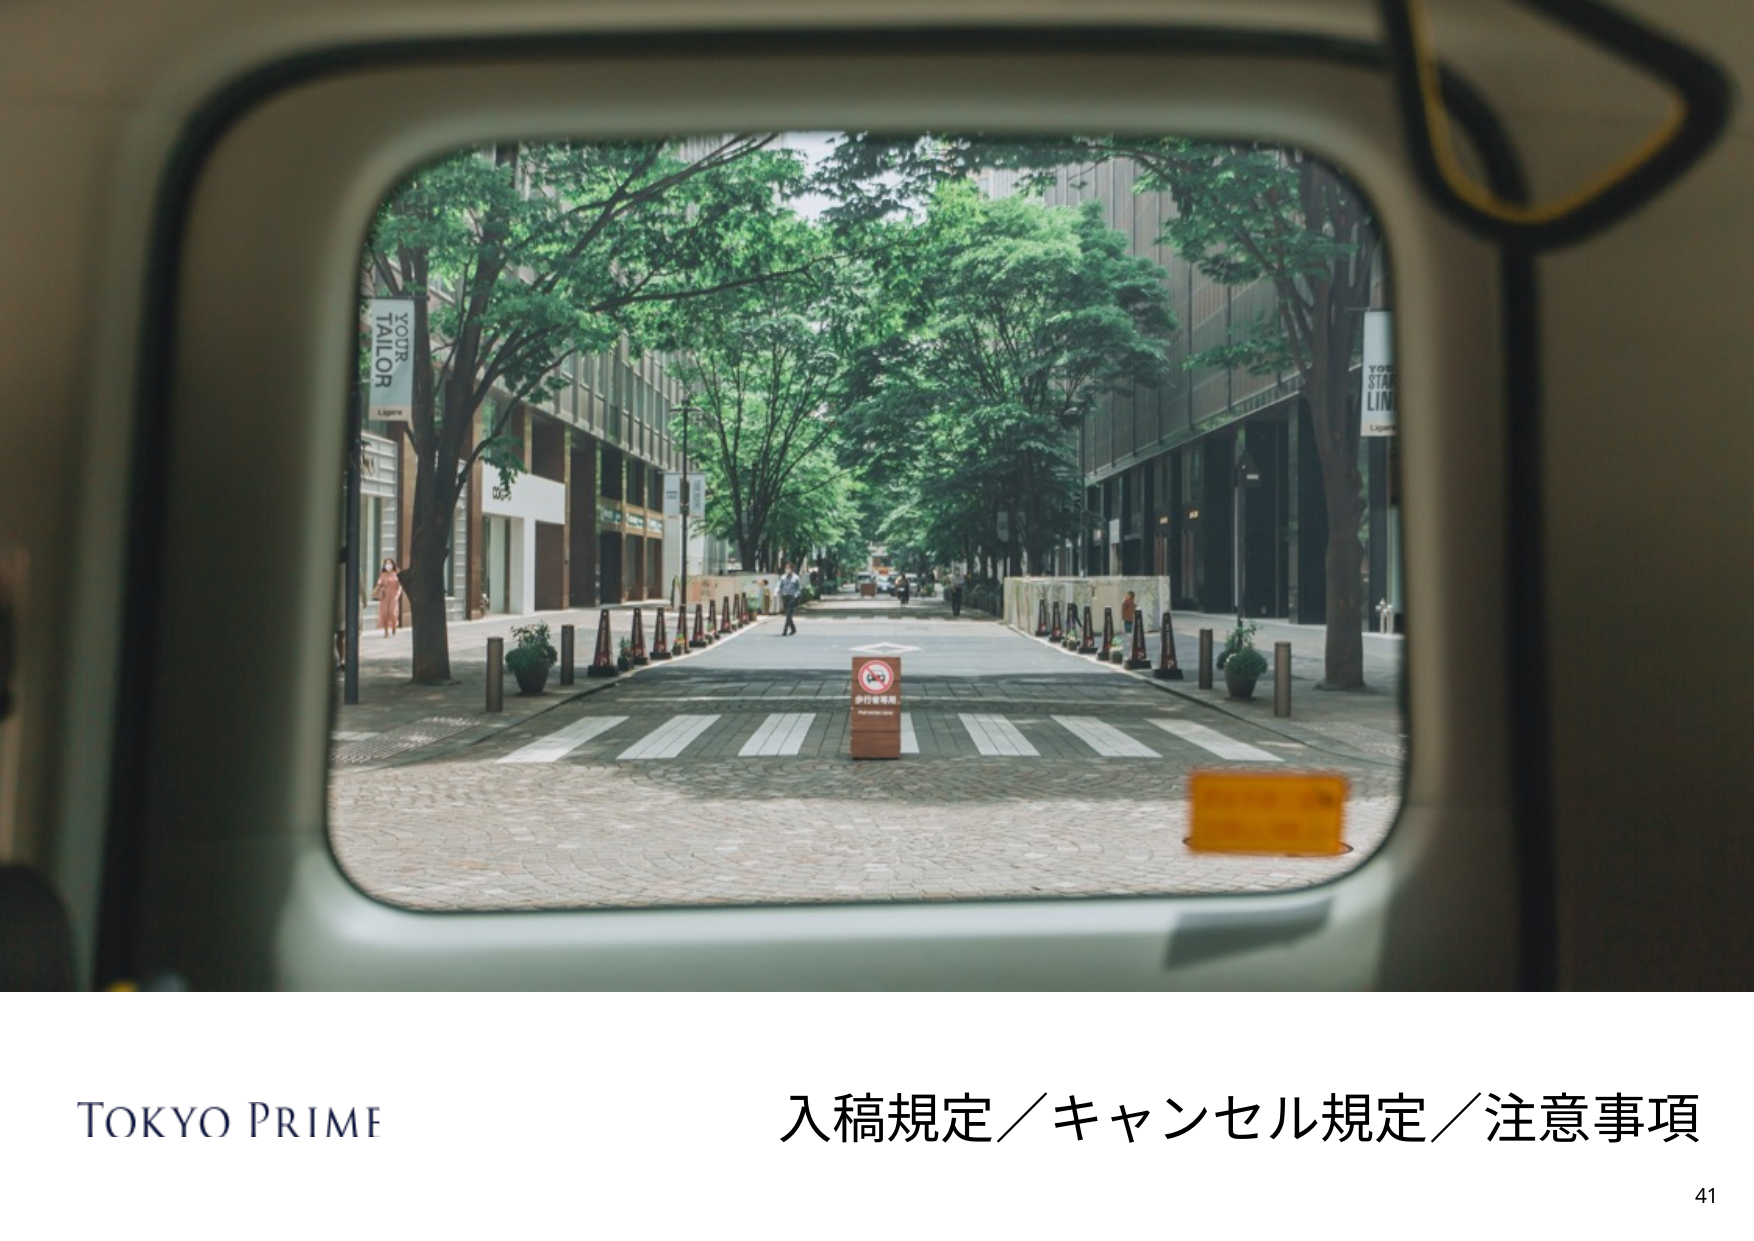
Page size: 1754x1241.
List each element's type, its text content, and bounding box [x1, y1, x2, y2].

picture [0, 0, 1754, 992]
title 入稿規定／キャンセル規定／注意事項 [651, 1084, 1716, 1152]
